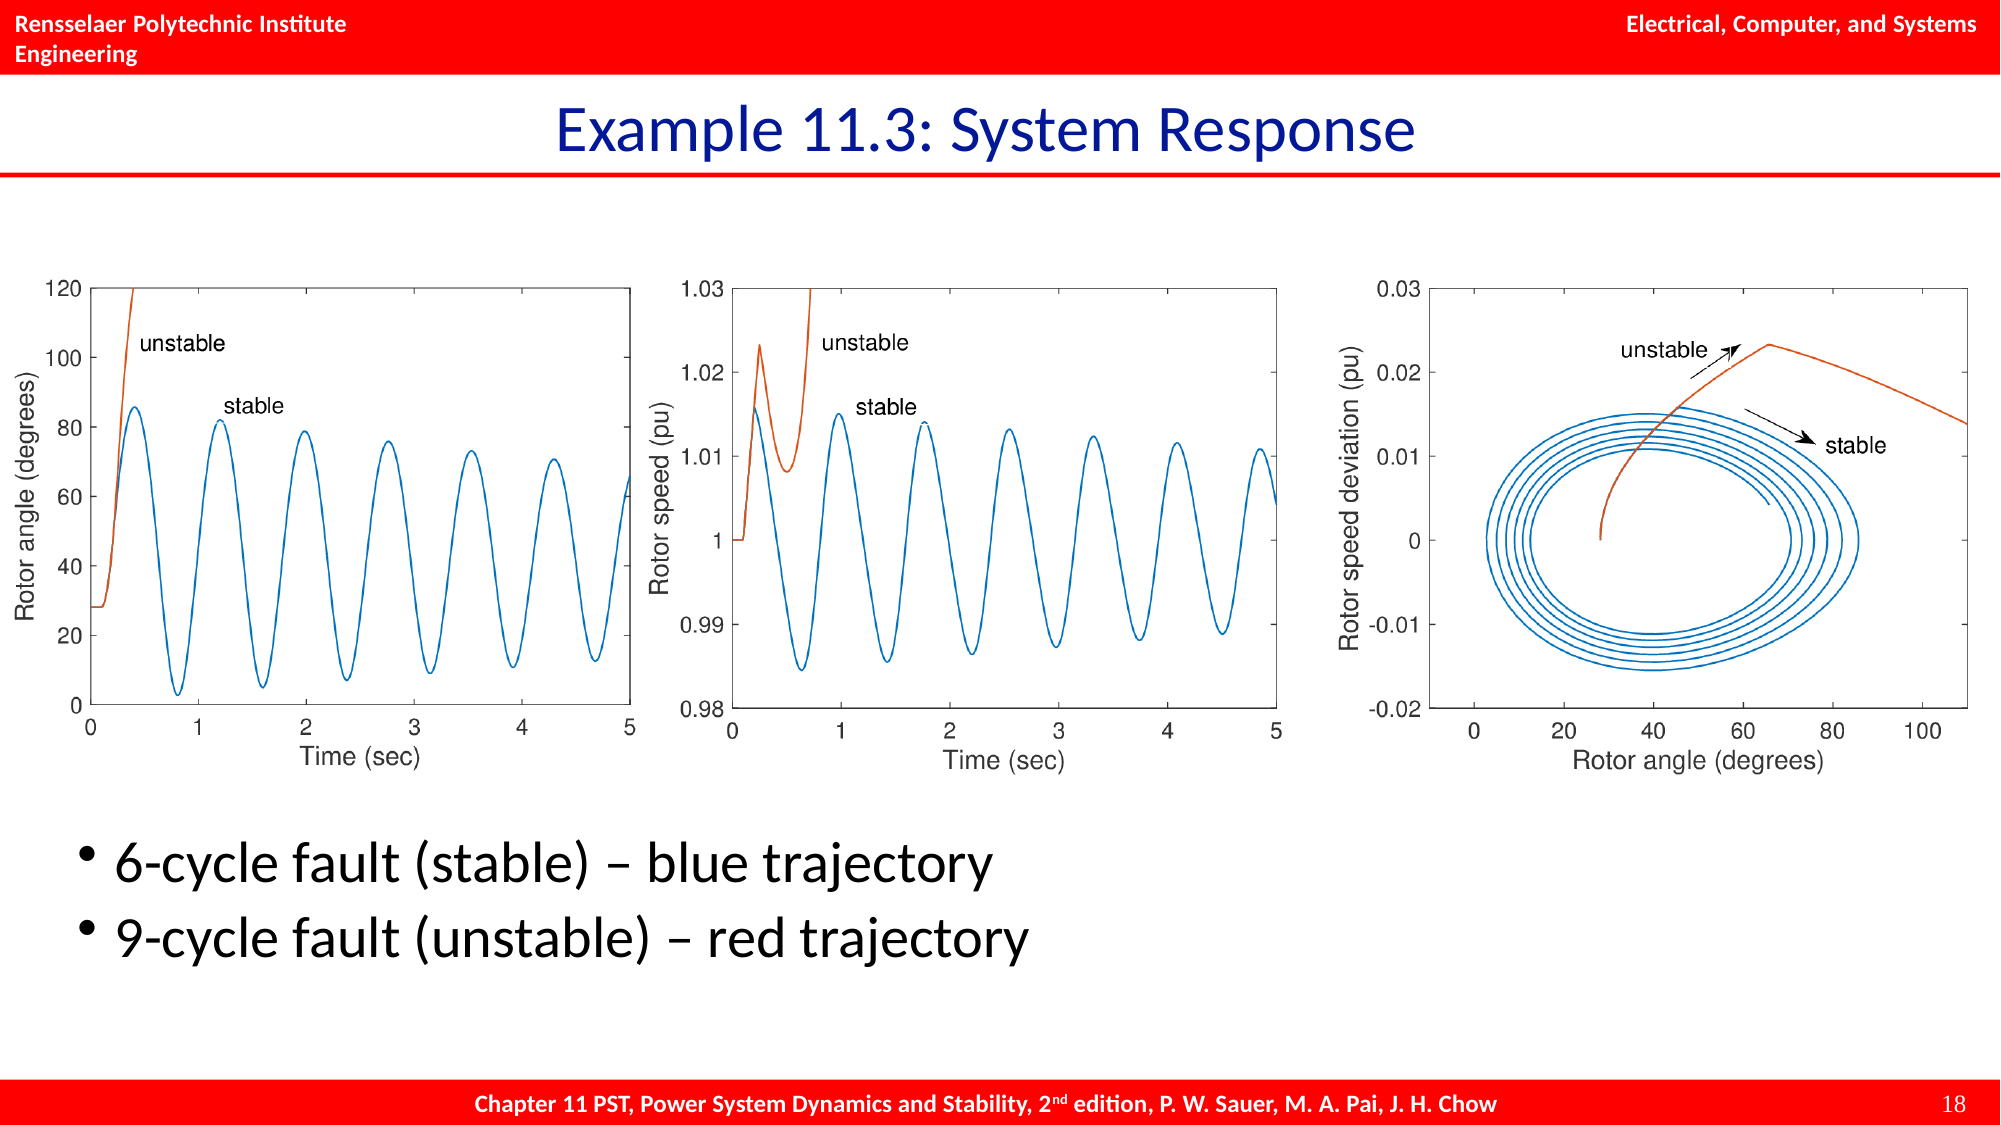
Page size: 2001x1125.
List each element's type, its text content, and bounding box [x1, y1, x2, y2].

picture [0, 249, 2000, 776]
text_box 6-cycle fault (stable) – blue trajectory 9-cycle fault (unstable) – red trajectory [62, 825, 1913, 1025]
title Example 11.3: System Response [350, 75, 1638, 175]
